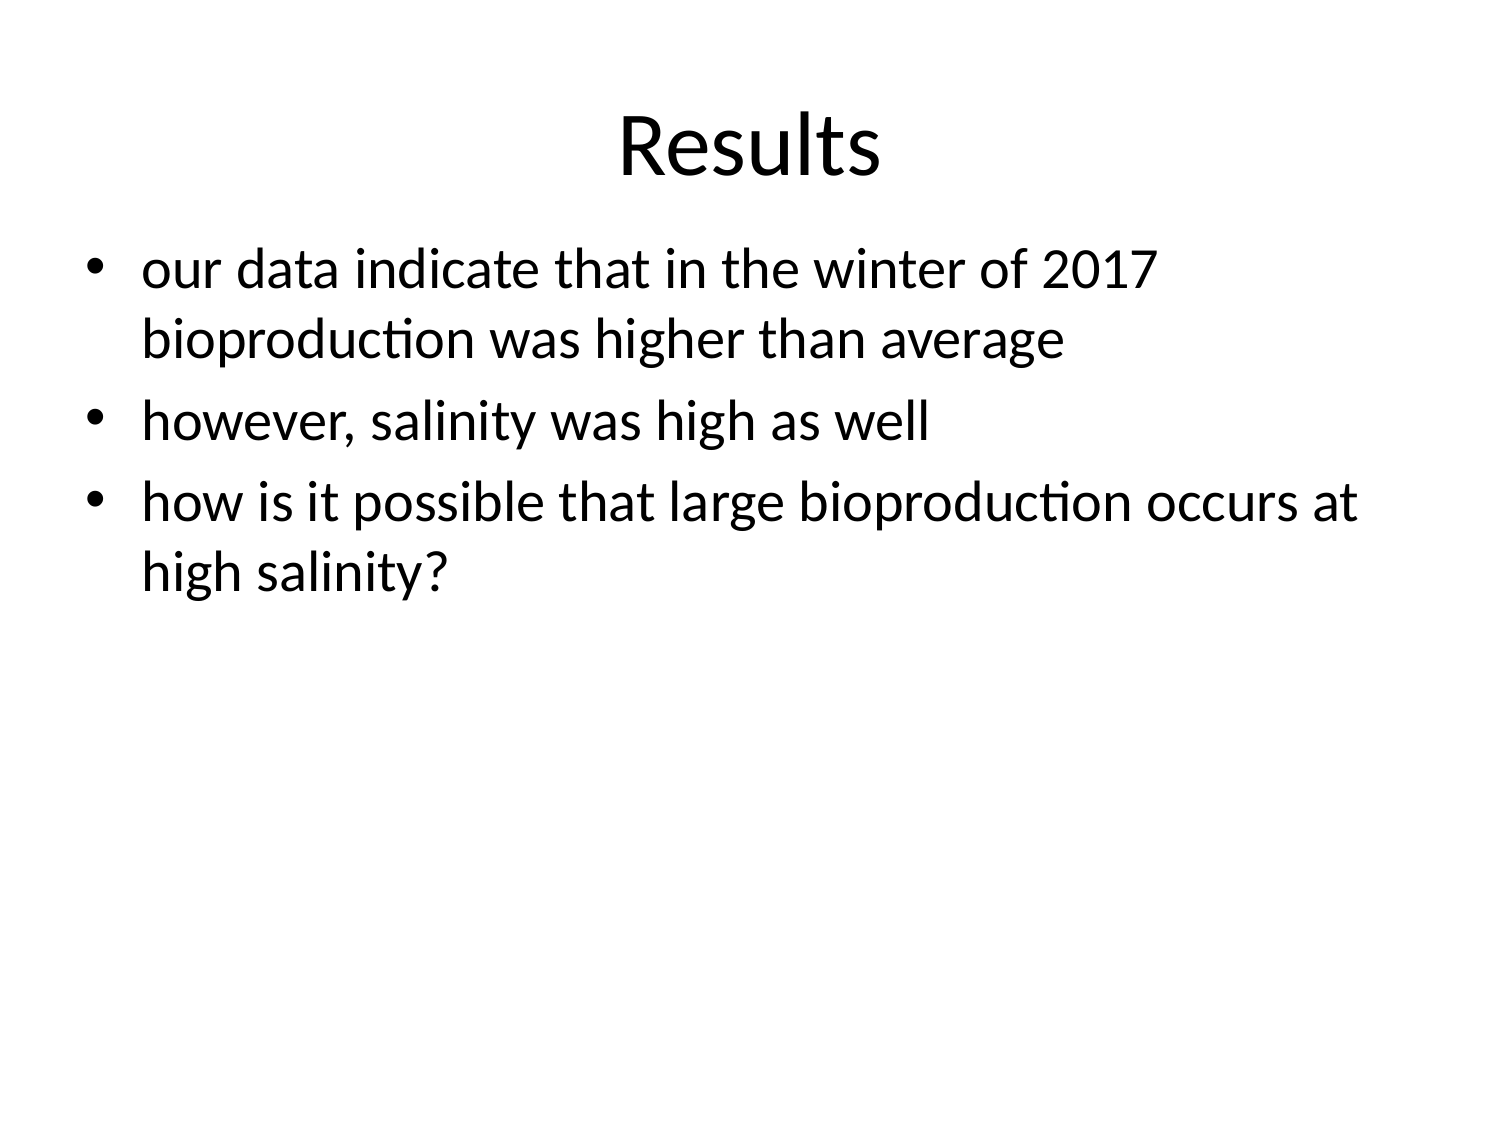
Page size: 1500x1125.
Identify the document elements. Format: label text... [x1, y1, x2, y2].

title Results [75, 45, 1425, 233]
list our data indicate that in the winter of 2017 bioproduction was higher than average however, salinity was high as well how is it possible that large bioproduction occurs at high salinity? [70, 222, 1421, 966]
